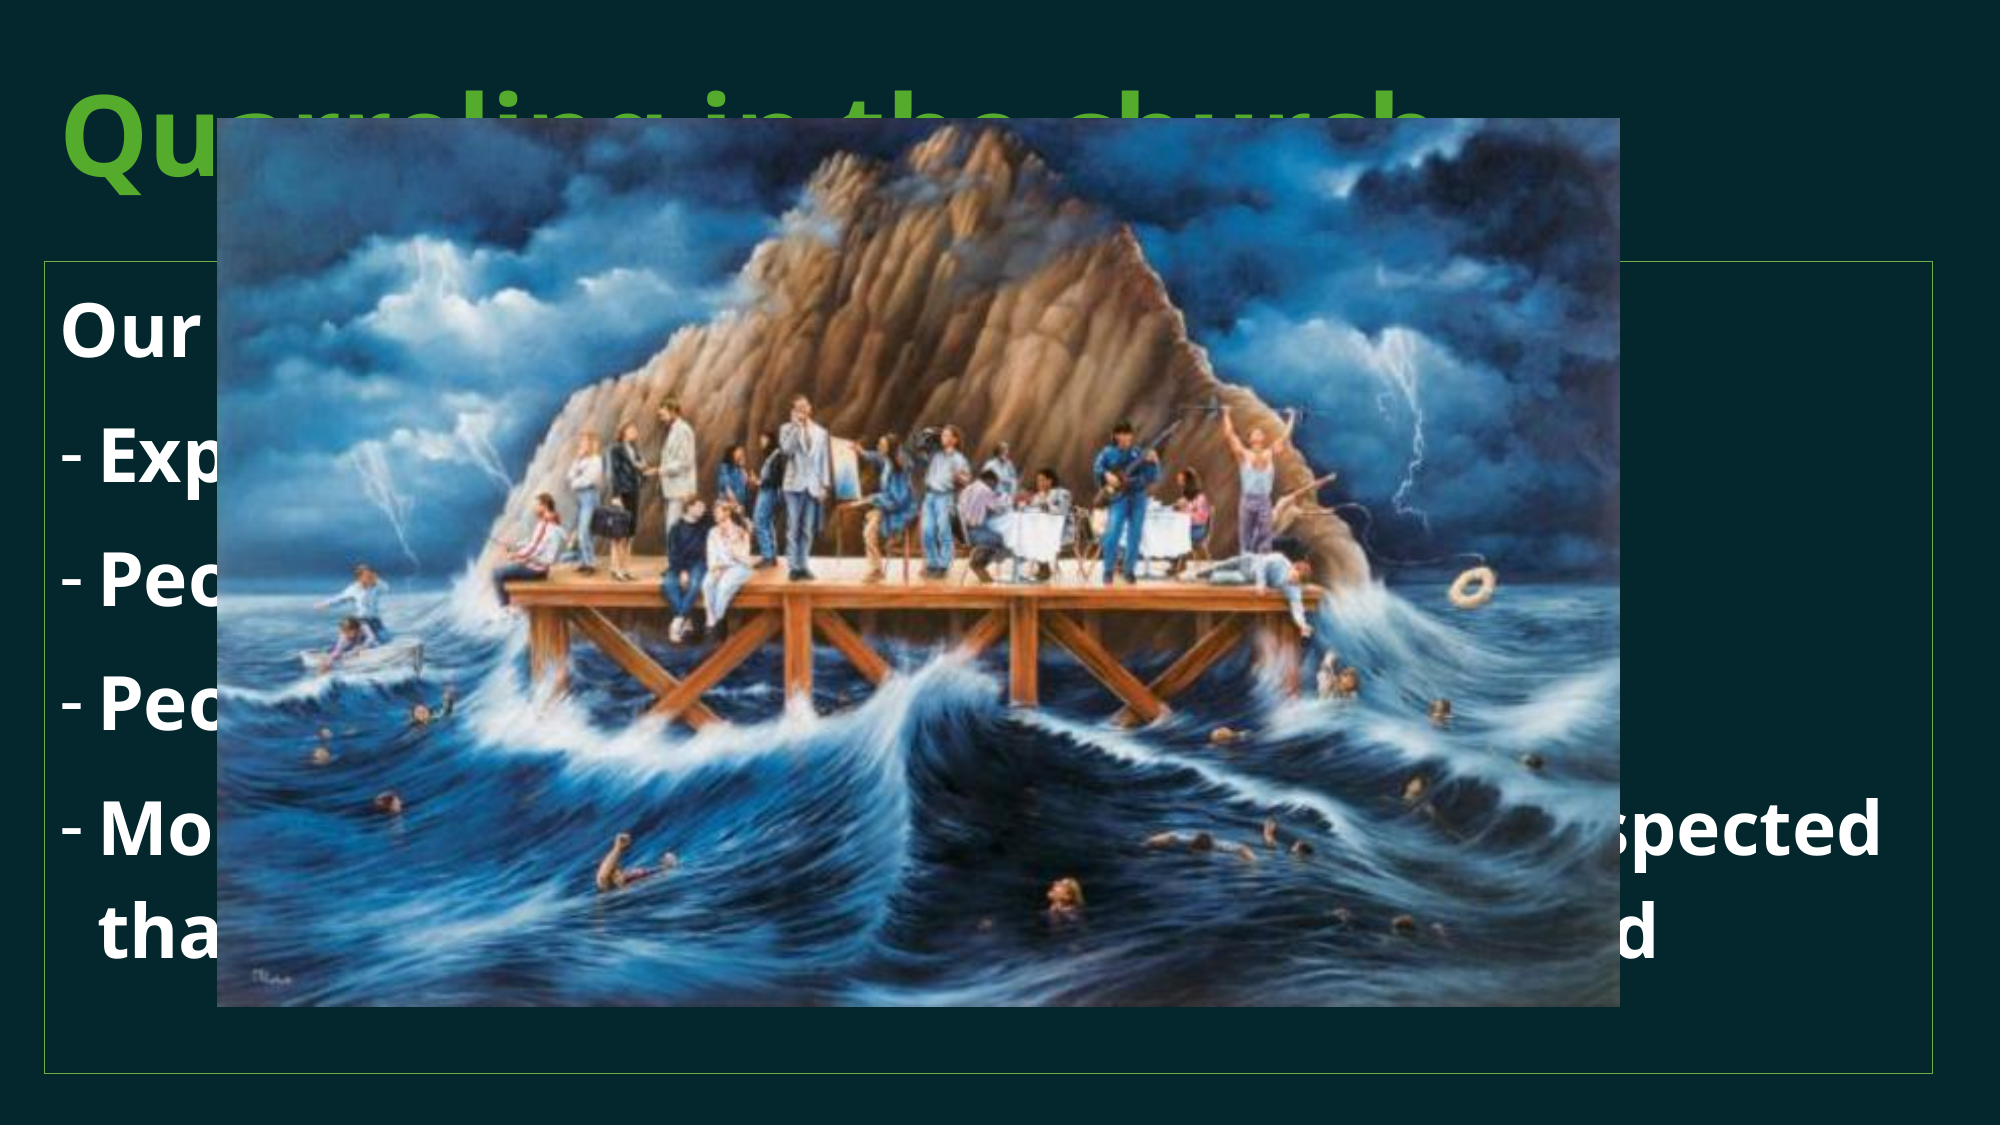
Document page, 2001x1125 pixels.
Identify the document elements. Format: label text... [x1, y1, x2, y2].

picture [217, 118, 1620, 1007]
title Quarreling in the church [44, 22, 1933, 240]
list Our fight is not with one another Expending energy on petty differences People are suffering People are alienated from God More focused on our own needs to be respected than others needs to be reconciled to God [44, 261, 1933, 1074]
